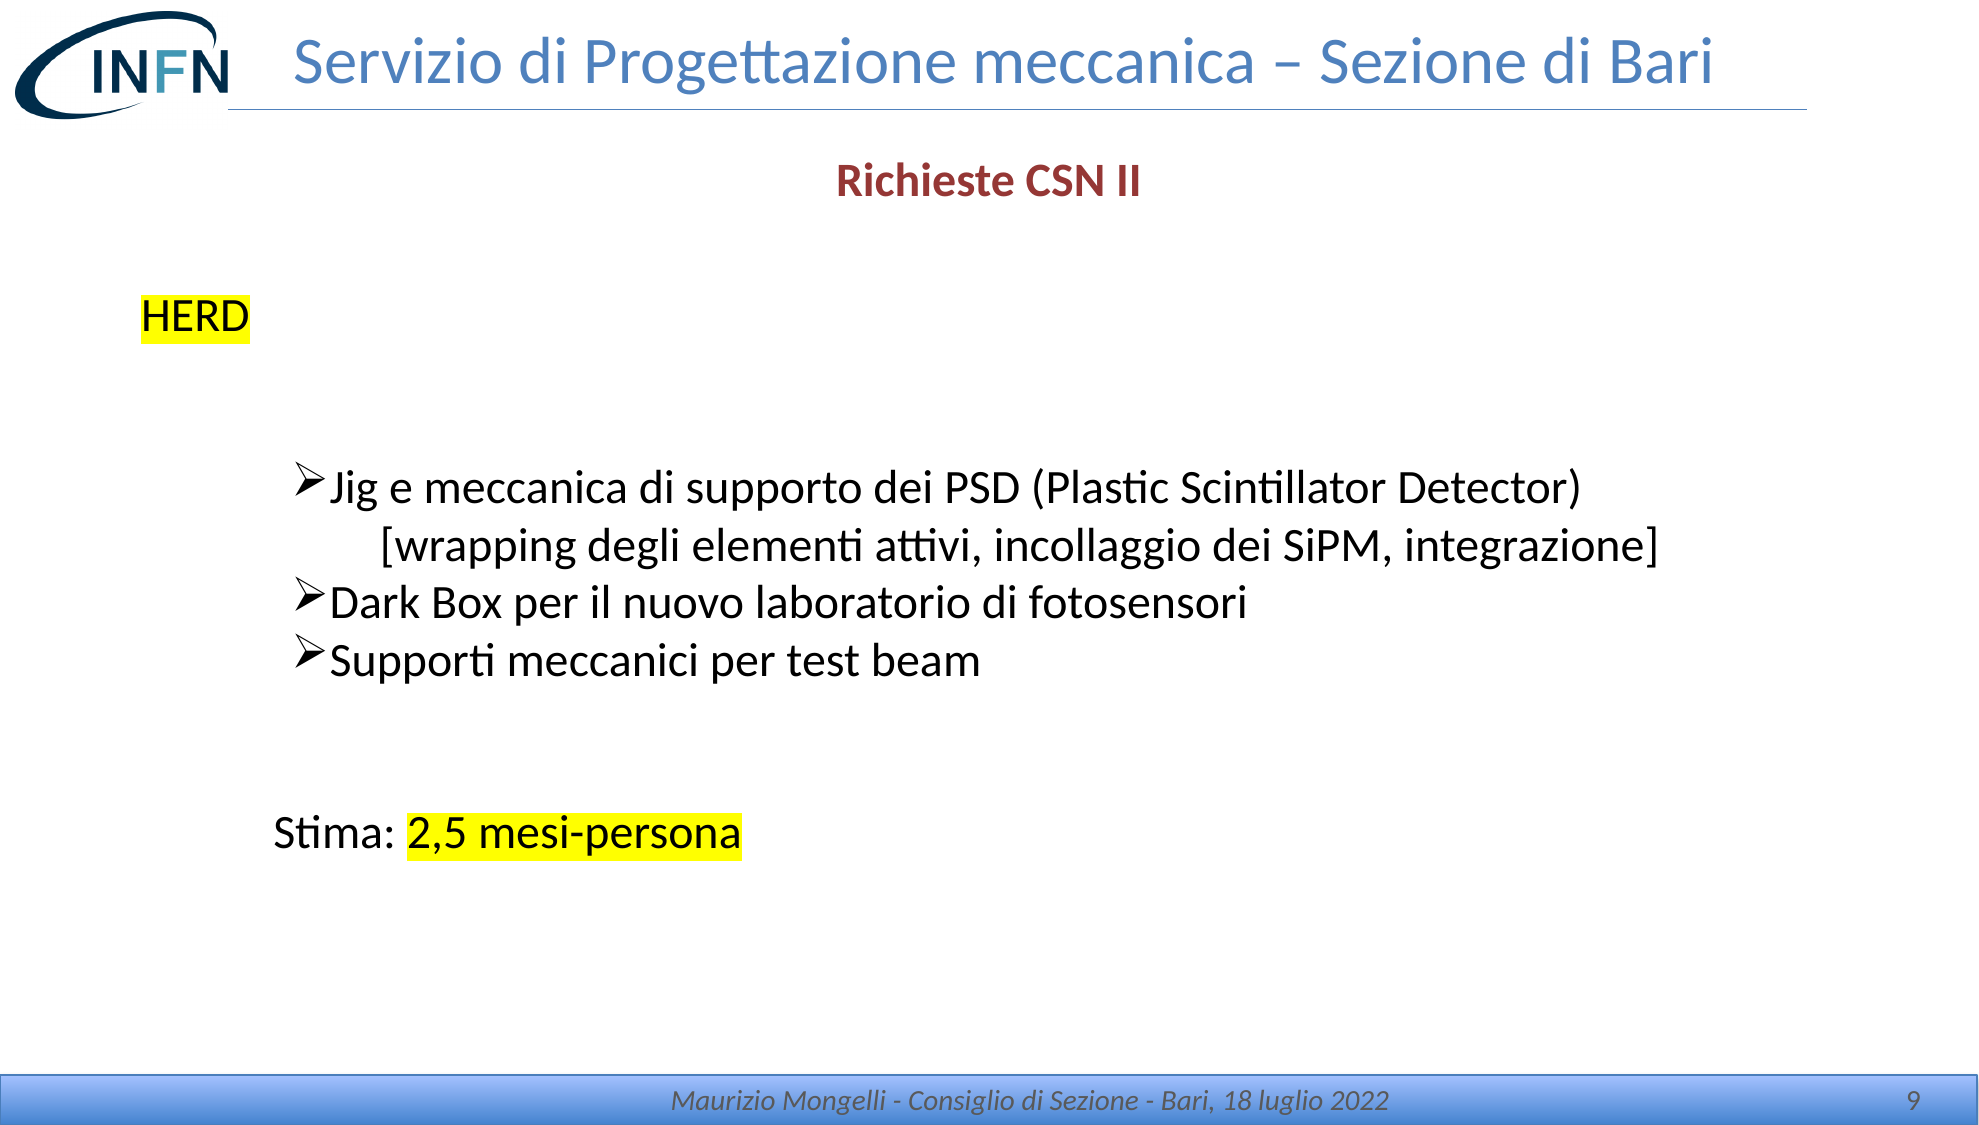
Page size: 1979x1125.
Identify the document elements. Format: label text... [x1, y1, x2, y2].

title Servizio di Progettazione meccanica – Sezione di Bari [274, 24, 1807, 89]
footer Maurizio Mongelli - Consiglio di Sezione - Bari, 18 luglio 2022 [652, 1073, 1408, 1125]
slide_number 9 [1849, 1073, 1978, 1125]
text_box HERD Jig e meccanica di supporto dei PSD (Plastic Scintillator Detector) [wrapping degli elementi attivi, incollaggio dei SiPM, integrazione] Dark Box per il nuovo laboratorio di fotosensori Supporti meccanici per test beam Stima: 2,5 mesi-persona [126, 218, 1850, 981]
picture [15, 11, 228, 130]
text_box Richieste CSN II [726, 141, 1252, 214]
